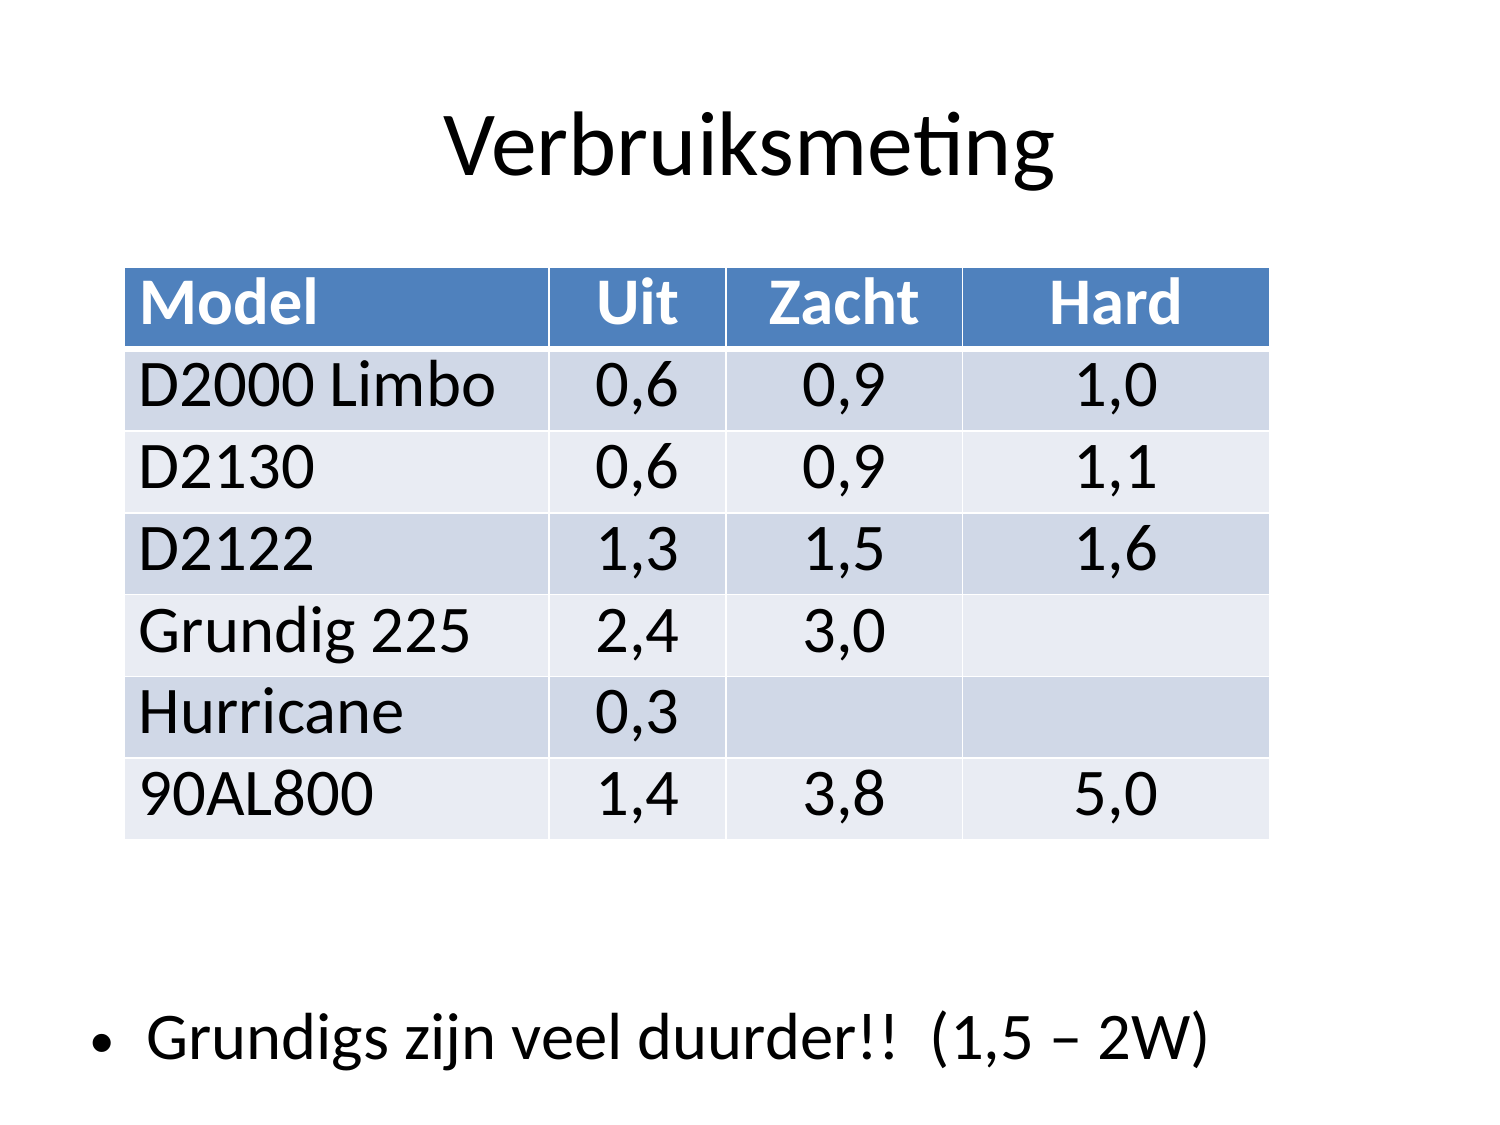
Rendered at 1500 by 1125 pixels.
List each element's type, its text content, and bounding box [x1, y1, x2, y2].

table_cell 1,3 [550, 514, 725, 594]
table_cell Hurricane [125, 677, 548, 757]
table_cell 2,4 [550, 595, 725, 676]
table_cell 3,8 [727, 759, 962, 839]
table_cell [963, 595, 1269, 676]
table_cell 1,4 [550, 759, 725, 839]
table_cell 0,6 [550, 352, 725, 430]
table_cell 0,9 [727, 352, 962, 430]
title Verbruiksmeting [75, 45, 1425, 233]
table_cell 90AL800 [125, 759, 548, 839]
text_box Grundigs zijn veel duurder!! (1,5 – 2W) [74, 1001, 1425, 1125]
table_cell D2122 [125, 514, 548, 594]
table_header Uit [550, 268, 725, 346]
table_cell 1,6 [963, 514, 1269, 594]
table_cell 1,5 [727, 514, 962, 594]
table_cell 0,9 [727, 432, 962, 512]
table_header Hard [963, 268, 1269, 346]
table_cell D2000 Limbo [125, 352, 548, 430]
table_cell D2130 [125, 432, 548, 512]
table_header Model [125, 268, 548, 346]
table_cell [727, 677, 962, 757]
table_cell 5,0 [963, 759, 1269, 839]
table_header Zacht [727, 268, 962, 346]
table_cell [963, 677, 1269, 757]
table_cell 1,0 [963, 352, 1269, 430]
table_cell 1,1 [963, 432, 1269, 512]
table_cell 3,0 [727, 595, 962, 676]
table_cell 0,6 [550, 432, 725, 512]
table_cell 0,3 [550, 677, 725, 757]
table_cell Grundig 225 [125, 595, 548, 676]
